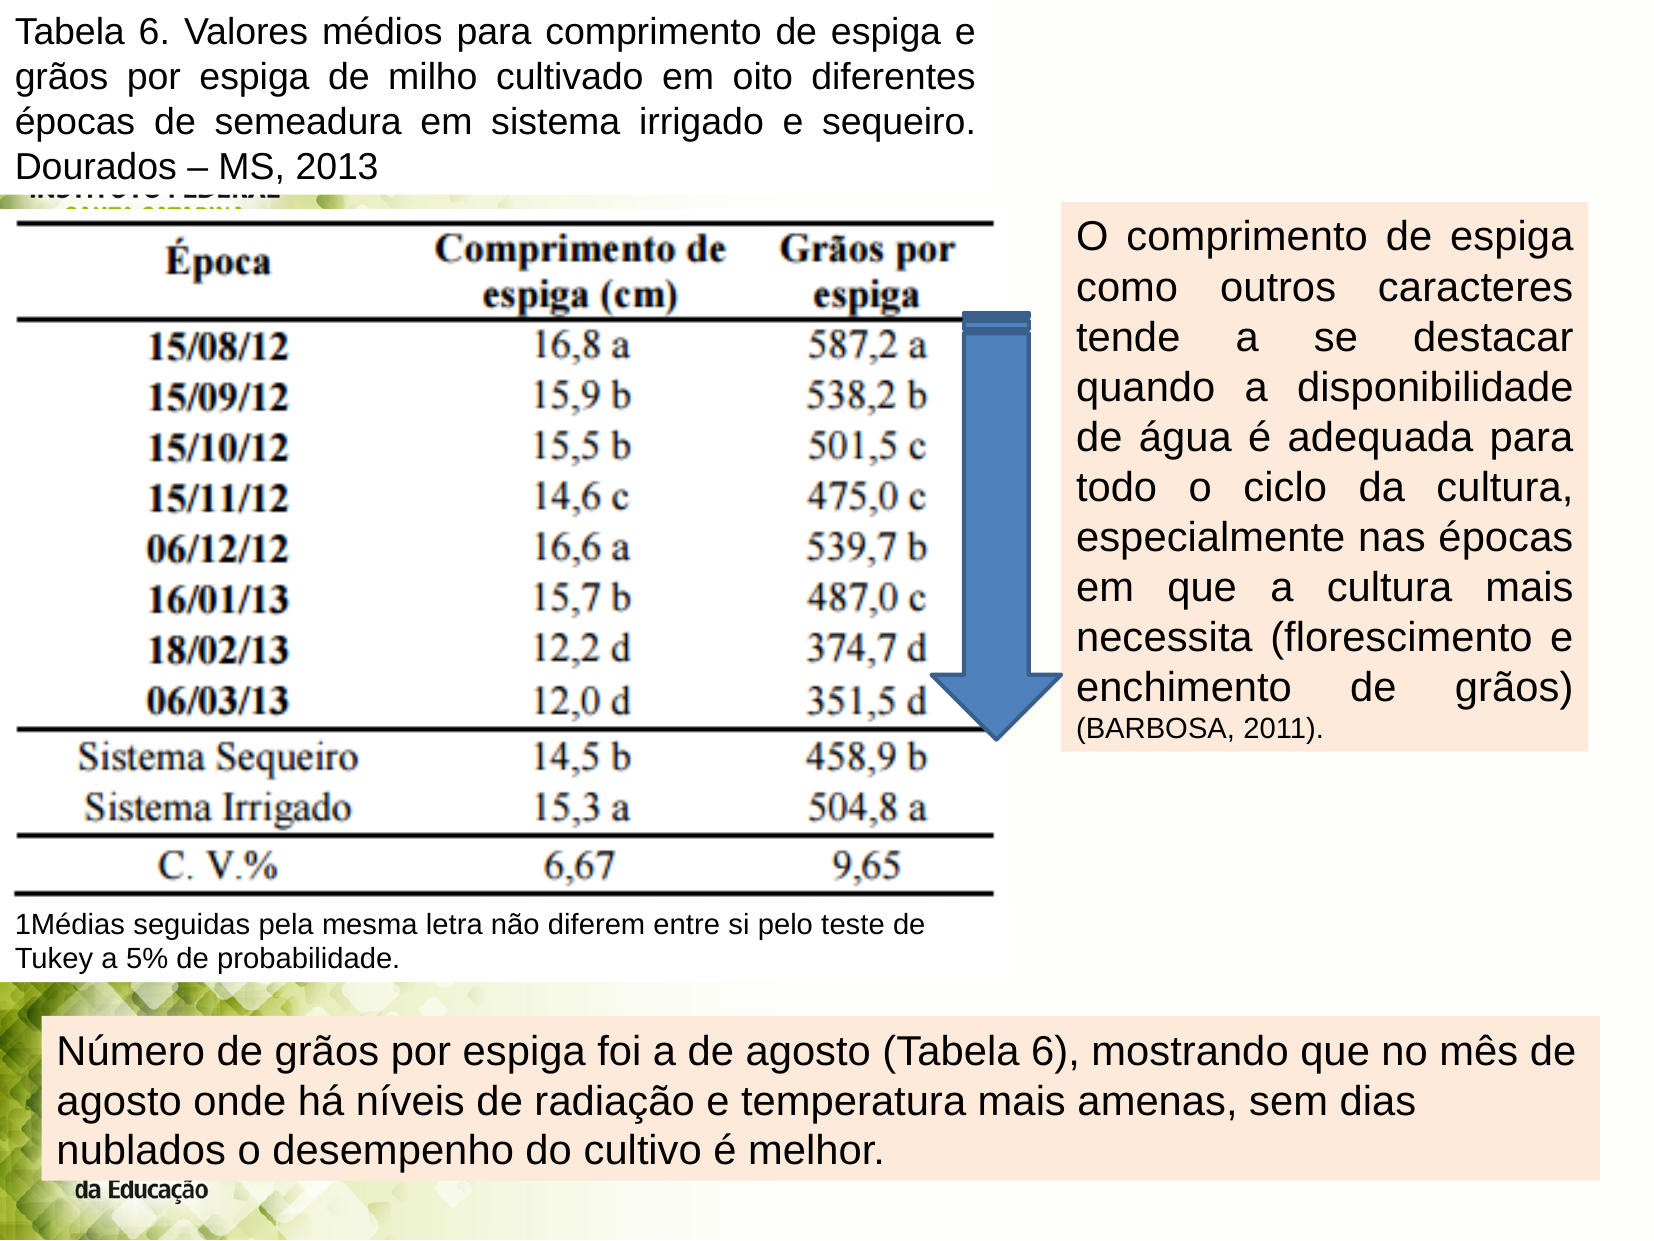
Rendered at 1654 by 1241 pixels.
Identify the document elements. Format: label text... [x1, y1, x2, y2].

text_box [1011, 311, 1064, 728]
text_box 1Médias seguidas pela mesma letra não diferem entre si pelo teste de Tukey a 5% de probabilidade. [0, 897, 1015, 983]
text_box Número de grãos por espiga foi a de agosto (Tabela 6), mostrando que no mês de agosto onde há níveis de radiação e temperatura mais amenas, sem dias nublados o desempenho do cultivo é melhor. [41, 1015, 1600, 1181]
text_box Tabela 6. Valores médios para comprimento de espiga e grãos por espiga de milho cultivado em oito diferentes épocas de semeadura em sistema irrigado e sequeiro. Dourados – MS, 2013 [0, 0, 991, 195]
text_box O comprimento de espiga como outros caracteres tende a se destacar quando a disponibilidade de água é adequada para todo o ciclo da cultura, especialmente nas épocas em que a cultura mais necessita (florescimento e enchimento de grãos) (BARBOSA, 2011). [1061, 201, 1589, 752]
picture [0, 0, 1654, 1240]
